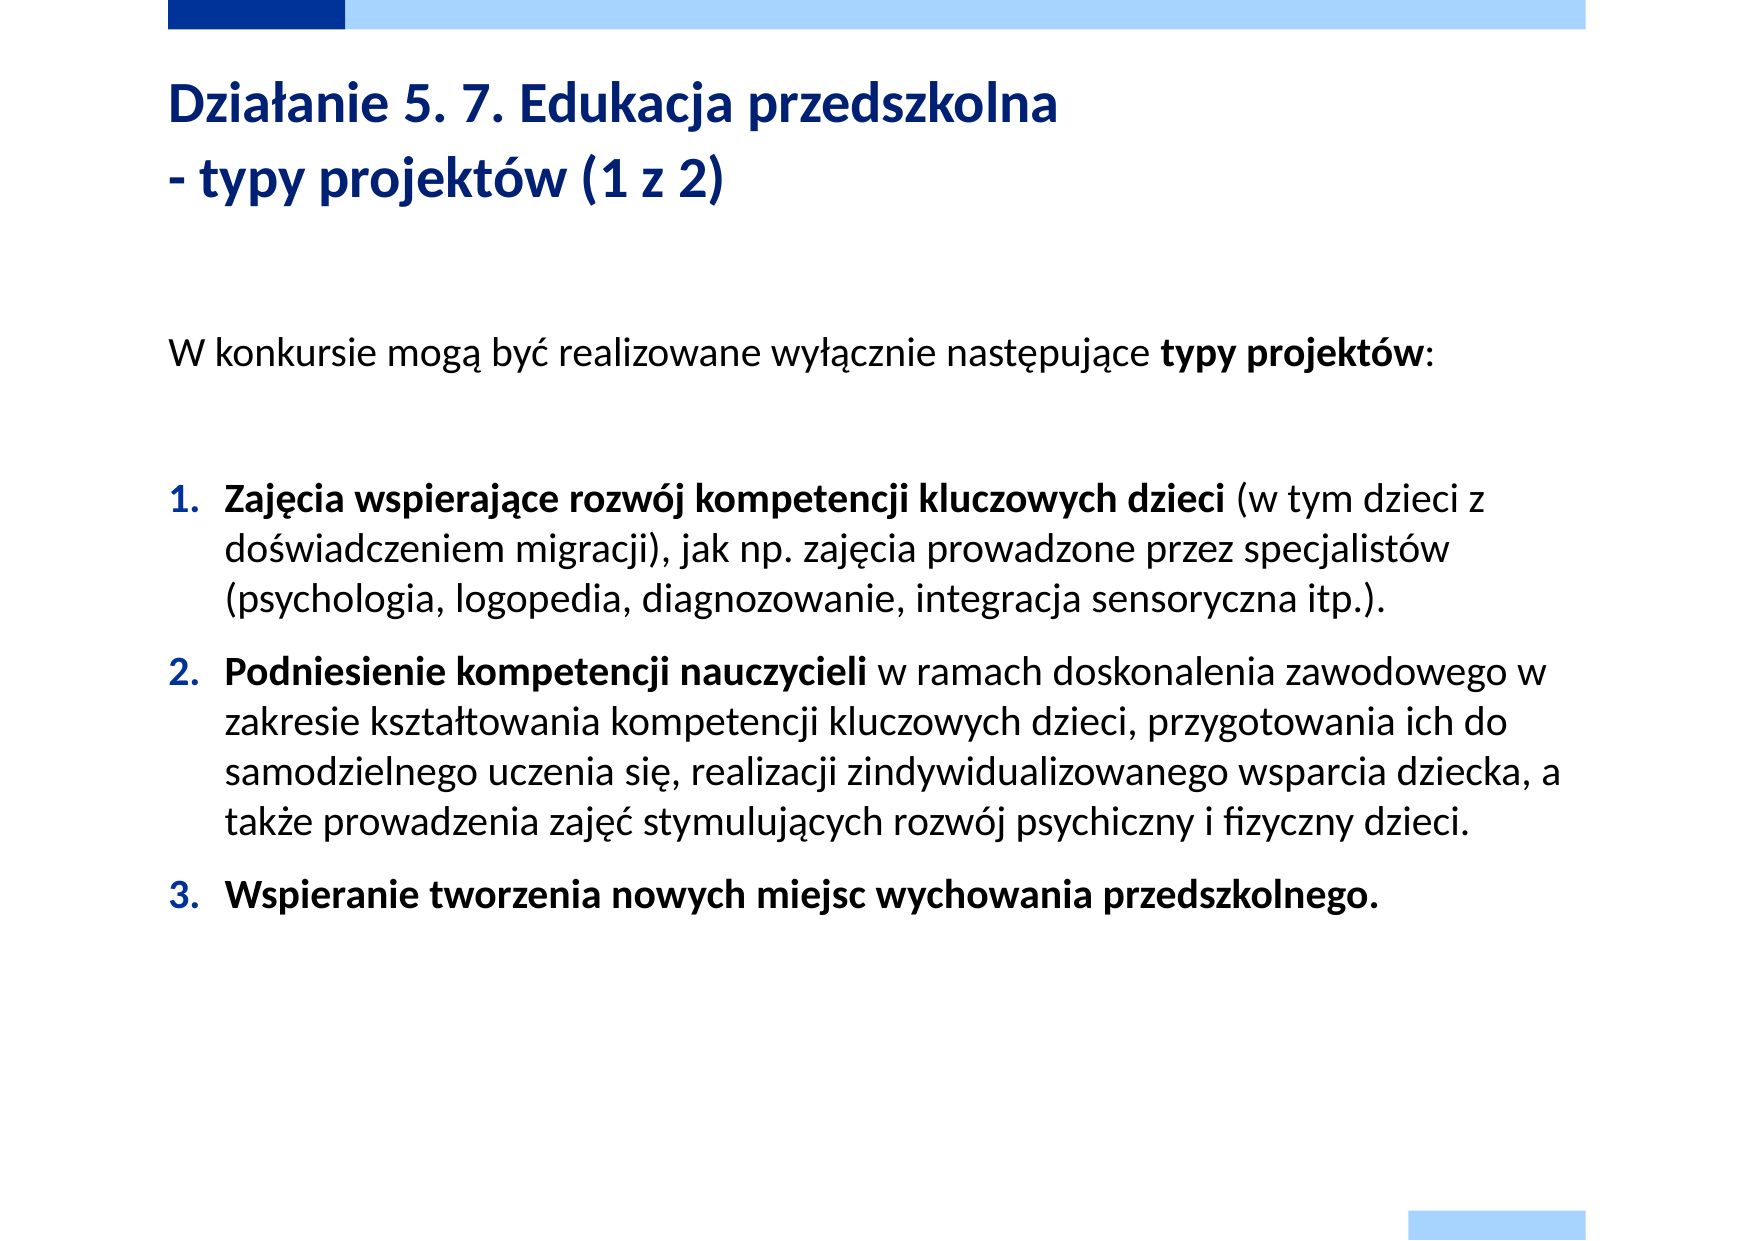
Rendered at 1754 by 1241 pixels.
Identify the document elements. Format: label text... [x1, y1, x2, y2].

title Działanie 5. 7. Edukacja przedszkolna - typy projektów (1 z 2) [168, 59, 1586, 237]
list W konkursie mogą być realizowane wyłącznie następujące typy projektów: Zajęcia wspierające rozwój kompetencji kluczowych dzieci (w tym dzieci z doświadczeniem migracji), jak np. zajęcia prowadzone przez specjalistów (psychologia, logopedia, diagnozowanie, integracja sensoryczna itp.). Podniesienie kompetencji nauczycieli w ramach doskonalenia zawodowego w zakresie kształtowania kompetencji kluczowych dzieci, przygotowania ich do samodzielnego uczenia się, realizacji zindywidualizowanego wsparcia dziecka, a także prowadzenia zajęć stymulujących rozwój psychiczny i fizyczny dzieci. Wspieranie tworzenia nowych miejsc wychowania przedszkolnego. [168, 324, 1586, 1093]
